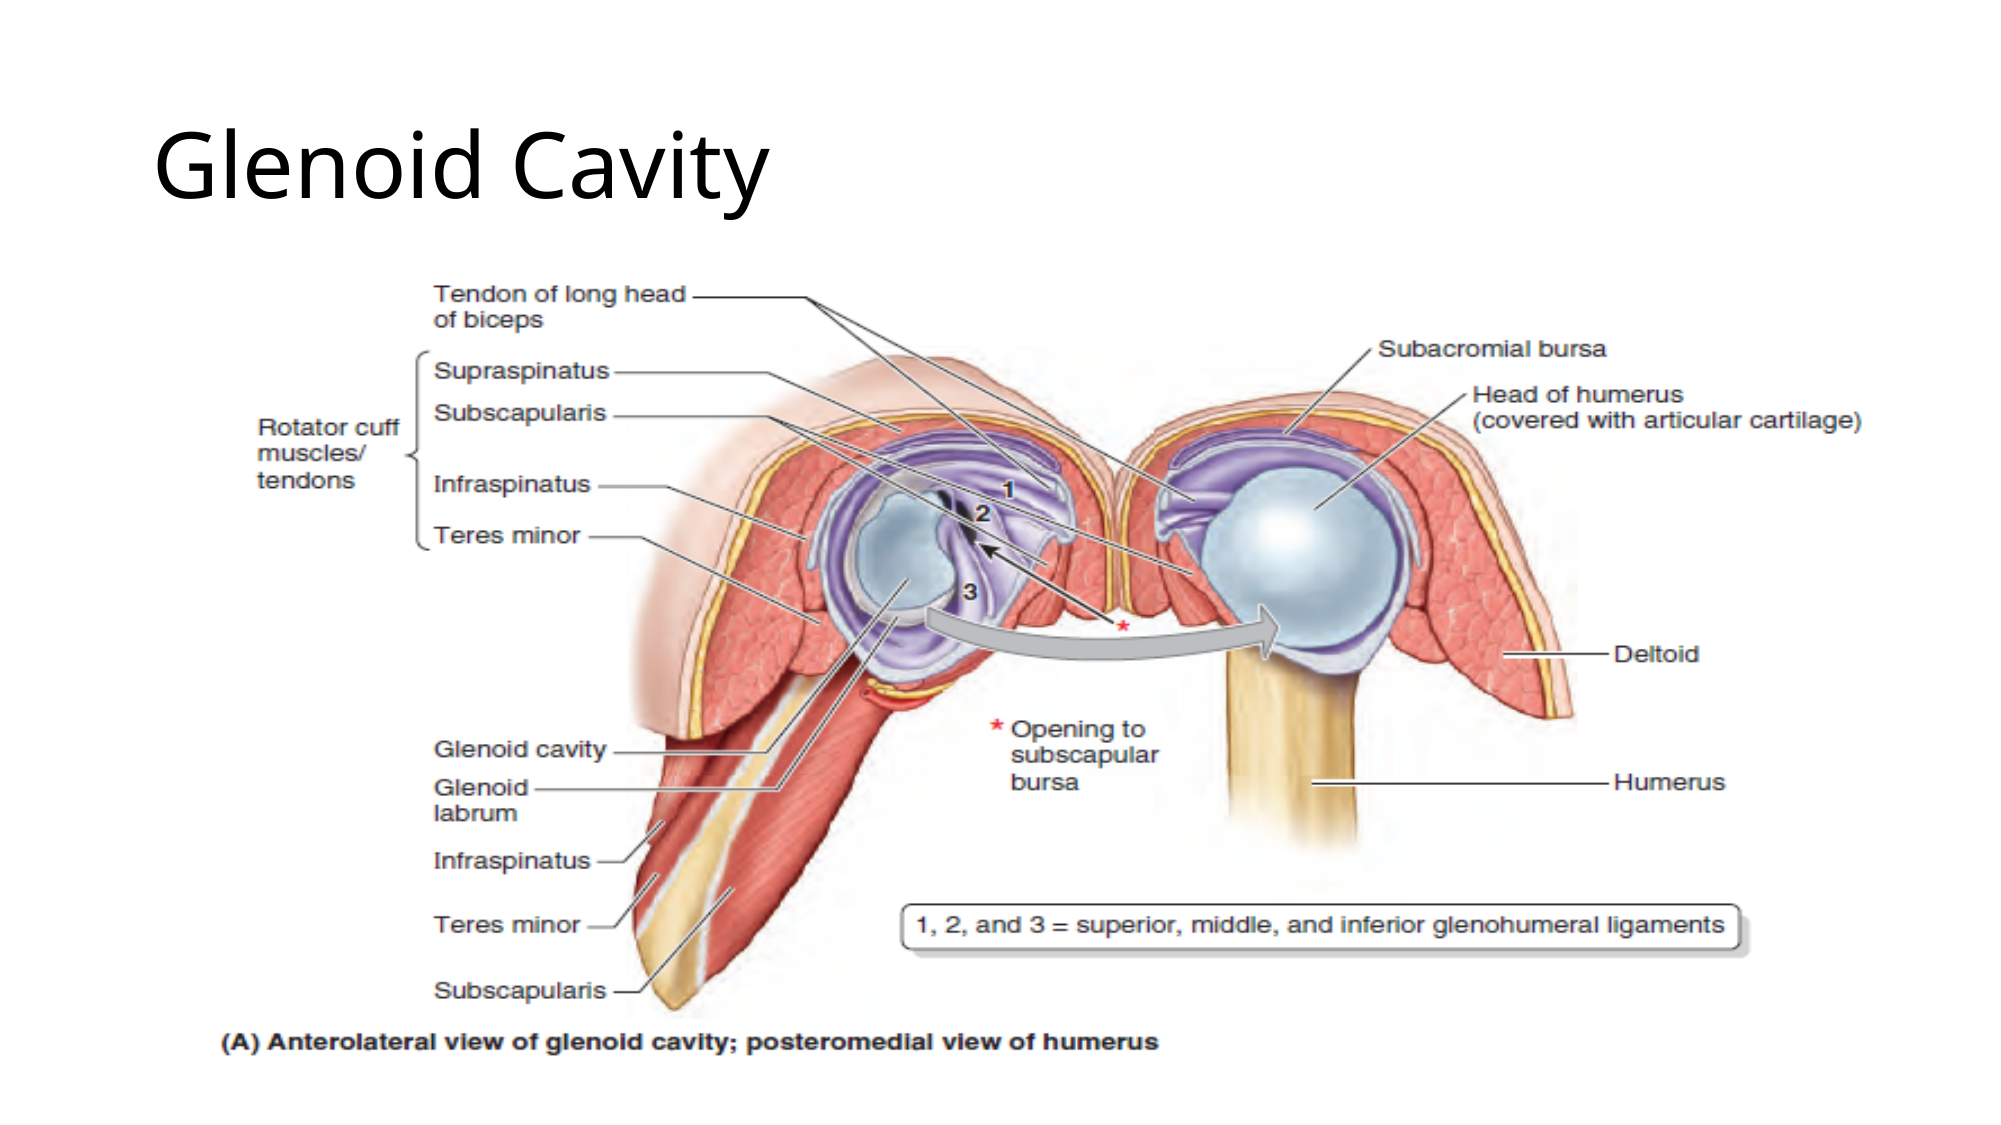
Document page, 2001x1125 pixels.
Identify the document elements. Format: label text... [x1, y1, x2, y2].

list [137, 242, 1940, 1103]
title Glenoid Cavity [137, 59, 1863, 242]
